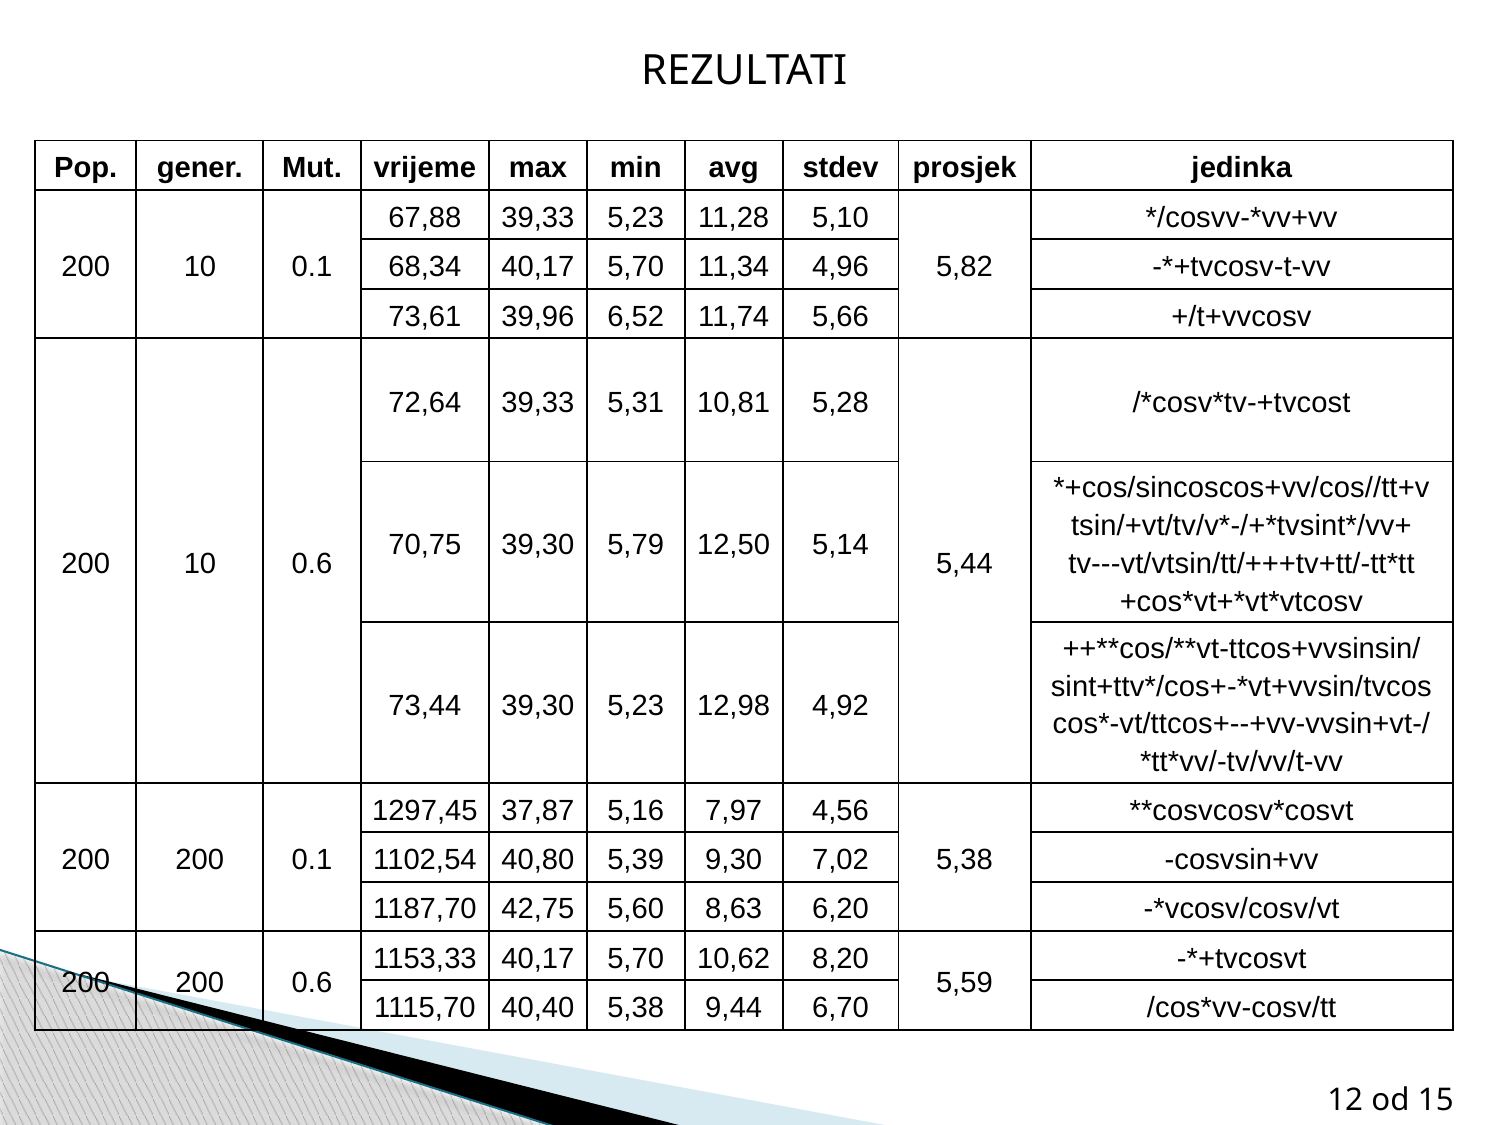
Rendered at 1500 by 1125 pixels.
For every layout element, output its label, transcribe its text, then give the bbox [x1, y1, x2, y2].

table_header max [490, 141, 586, 189]
table_cell 1297,45 [362, 784, 488, 831]
table_header min [588, 141, 684, 189]
table_header Mut. [264, 141, 360, 189]
table_cell 200 [137, 784, 262, 930]
table_cell 4,56 [784, 784, 898, 831]
table_cell 7,97 [686, 784, 782, 831]
text_box REZULTATI [626, 35, 891, 100]
table_cell 6,70 [784, 981, 898, 1029]
table_header Pop. [36, 141, 135, 189]
table_cell 5,38 [588, 981, 684, 1029]
table_cell -*vcosv/cosv/vt [1032, 883, 1452, 930]
table_cell 5,59 [899, 932, 1030, 1029]
table_cell 11,34 [686, 240, 782, 288]
table_cell 4,96 [784, 240, 898, 288]
table_cell 5,39 [588, 833, 684, 881]
table_cell 40,17 [490, 240, 586, 288]
table_cell 5,38 [899, 784, 1030, 930]
table_cell 12,98 [686, 623, 782, 782]
table_cell 39,30 [490, 462, 586, 621]
table_cell 0.1 [264, 191, 360, 337]
table_cell 8,20 [784, 932, 898, 979]
table_cell 6,20 [784, 883, 898, 930]
table_cell 11,74 [686, 290, 782, 337]
table_cell 6,52 [588, 290, 684, 337]
table_cell 40,40 [490, 981, 586, 1029]
table_cell 200 [36, 339, 135, 782]
table_cell 37,87 [490, 784, 586, 831]
table_header prosjek [899, 141, 1030, 189]
table_cell 10,81 [686, 339, 782, 461]
table_cell -*+tvcosv-t-vv [1032, 240, 1452, 288]
table_cell 5,23 [588, 191, 684, 238]
table_cell 10,62 [686, 932, 782, 979]
table_cell 9,30 [686, 833, 782, 881]
table_cell *+cos/sincoscos+vv/cos//tt+v tsin/+vt/tv/v*-/+*tvsint*/vv+ tv---vt/vtsin/tt/+++tv+tt/-tt*tt +cos*vt+*vt*vtcosv [1032, 462, 1452, 621]
table_cell 5,66 [784, 290, 898, 337]
table_cell 5,23 [588, 623, 684, 782]
table_cell 40,80 [490, 833, 586, 881]
table_cell -*+tvcosvt [1032, 932, 1452, 979]
table_cell 1153,33 [362, 932, 488, 979]
table_cell 200 [137, 932, 262, 1029]
table_cell 12,50 [686, 462, 782, 621]
table_cell ++**cos/**vt-ttcos+vvsinsin/ sint+ttv*/cos+-*vt+vvsin/tvcos cos*-vt/ttcos+--+vv-vvsin+vt-/ *tt*vv/-tv/vv/t-vv [1032, 623, 1452, 782]
table_cell 10 [137, 339, 262, 782]
table_cell 200 [36, 784, 135, 930]
table_cell 5,14 [784, 462, 898, 621]
table_cell **cosvcosv*cosvt [1032, 784, 1452, 831]
table_cell 5,70 [588, 240, 684, 288]
table_cell 0.1 [264, 784, 360, 930]
table_cell -cosvsin+vv [1032, 833, 1452, 881]
table_cell 39,96 [490, 290, 586, 337]
table_cell 73,61 [362, 290, 488, 337]
table_cell 10 [137, 191, 262, 337]
table_cell 39,30 [490, 623, 586, 782]
table_cell 7,02 [784, 833, 898, 881]
table_cell 5,79 [588, 462, 684, 621]
table_cell /*cosv*tv-+tvcost [1032, 339, 1452, 461]
table_header stdev [784, 141, 898, 189]
table_cell 0.6 [264, 932, 360, 1029]
table_cell 1115,70 [362, 981, 488, 1029]
table_cell 8,63 [686, 883, 782, 930]
table_cell 5,82 [899, 191, 1030, 337]
table_cell 5,70 [588, 932, 684, 979]
table_cell 11,28 [686, 191, 782, 238]
table_header gener. [137, 141, 262, 189]
table_cell */cosvv-*vv+vv [1032, 191, 1452, 238]
table_cell 40,17 [490, 932, 586, 979]
table_cell 1102,54 [362, 833, 488, 881]
table_cell 1187,70 [362, 883, 488, 930]
table_header avg [686, 141, 782, 189]
table_cell 5,16 [588, 784, 684, 831]
table_cell 73,44 [362, 623, 488, 782]
table_cell 68,34 [362, 240, 488, 288]
table_cell 39,33 [490, 339, 586, 461]
table_cell 200 [36, 191, 135, 337]
table_cell 0.6 [264, 339, 360, 782]
table_cell 72,64 [362, 339, 488, 461]
table_cell 67,88 [362, 191, 488, 238]
table_cell 4,92 [784, 623, 898, 782]
table_cell 5,10 [784, 191, 898, 238]
table_cell +/t+vvcosv [1032, 290, 1452, 337]
table_cell 5,60 [588, 883, 684, 930]
table_cell 200 [36, 932, 135, 1029]
table_cell 70,75 [362, 462, 488, 621]
table_header jedinka [1032, 141, 1452, 189]
table_cell 5,28 [784, 339, 898, 461]
table_cell 5,44 [899, 339, 1030, 782]
table_cell /cos*vv-cosv/tt [1032, 981, 1452, 1029]
table_cell 39,33 [490, 191, 586, 238]
table_cell 42,75 [490, 883, 586, 930]
table_cell 5,31 [588, 339, 684, 461]
table_header vrijeme [362, 141, 488, 189]
table_cell 9,44 [686, 981, 782, 1029]
